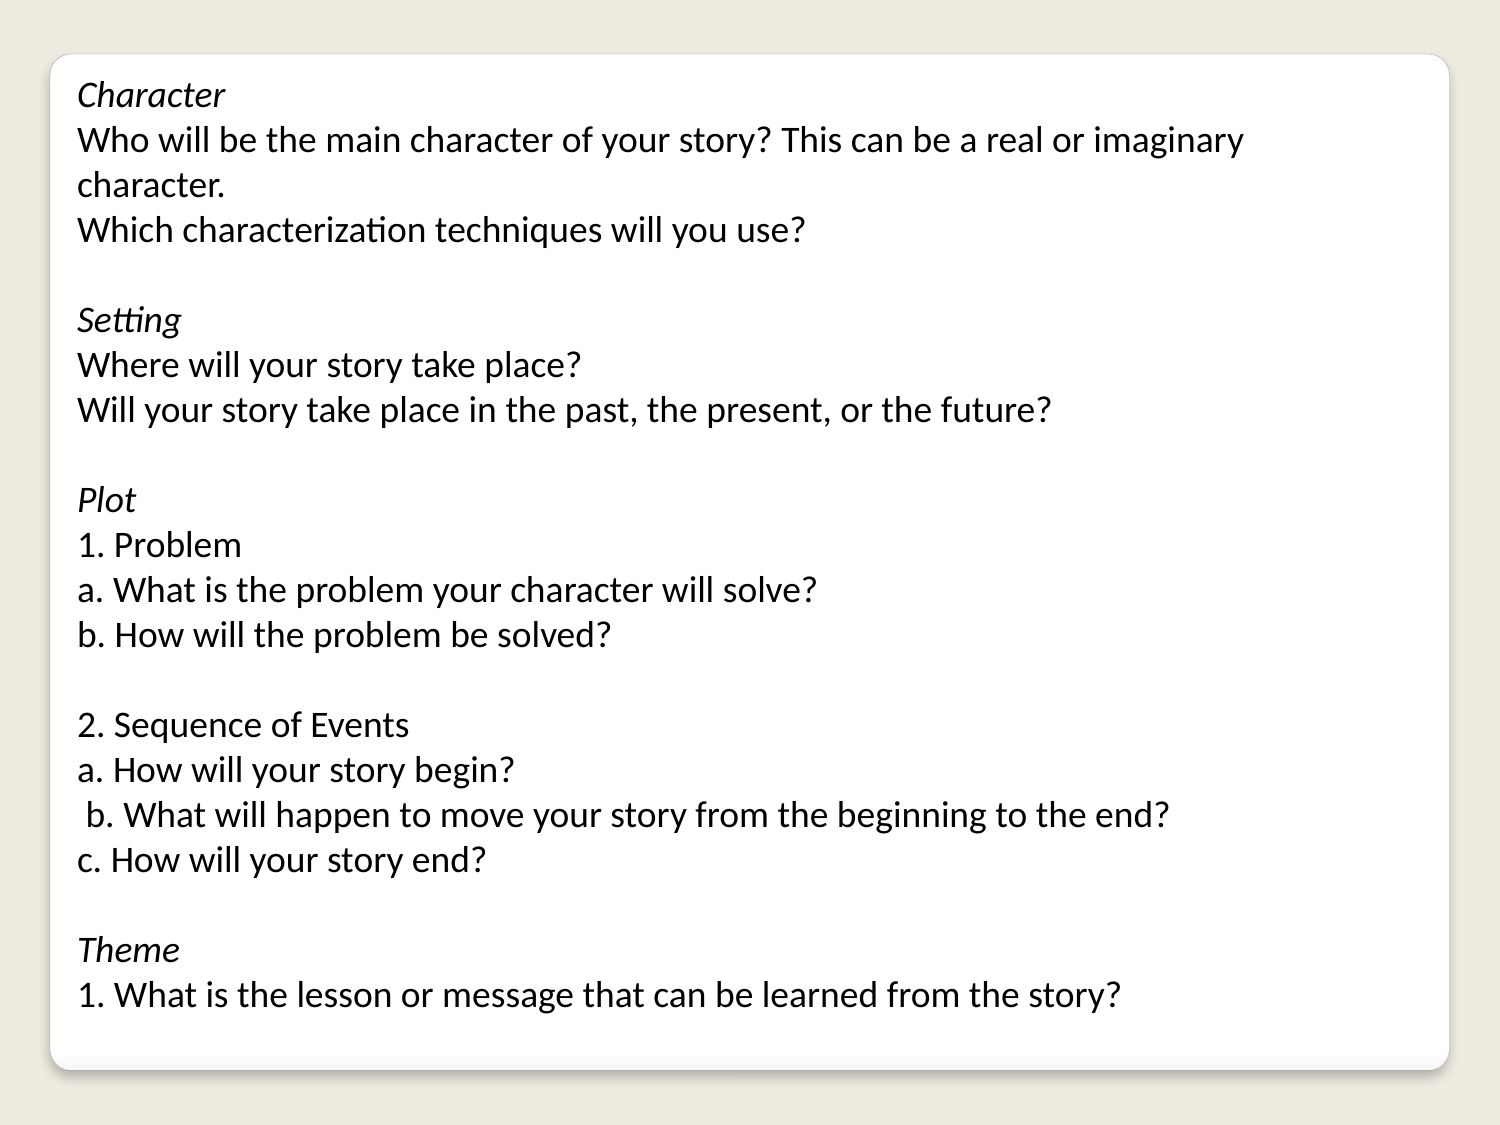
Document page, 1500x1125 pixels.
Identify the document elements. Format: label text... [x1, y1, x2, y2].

text_box Character Who will be the main character of your story? This can be a real or imaginary character. Which characterization techniques will you use? Setting Where will your story take place? Will your story take place in the past, the present, or the future? Plot 1. Problem a. What is the problem your character will solve? b. How will the problem be solved? 2. Sequence of Events a. How will your story begin? b. What will happen to move your story from the beginning to the end? c. How will your story end? Theme 1. What is the lesson or message that can be learned from the story? [62, 62, 1413, 1023]
